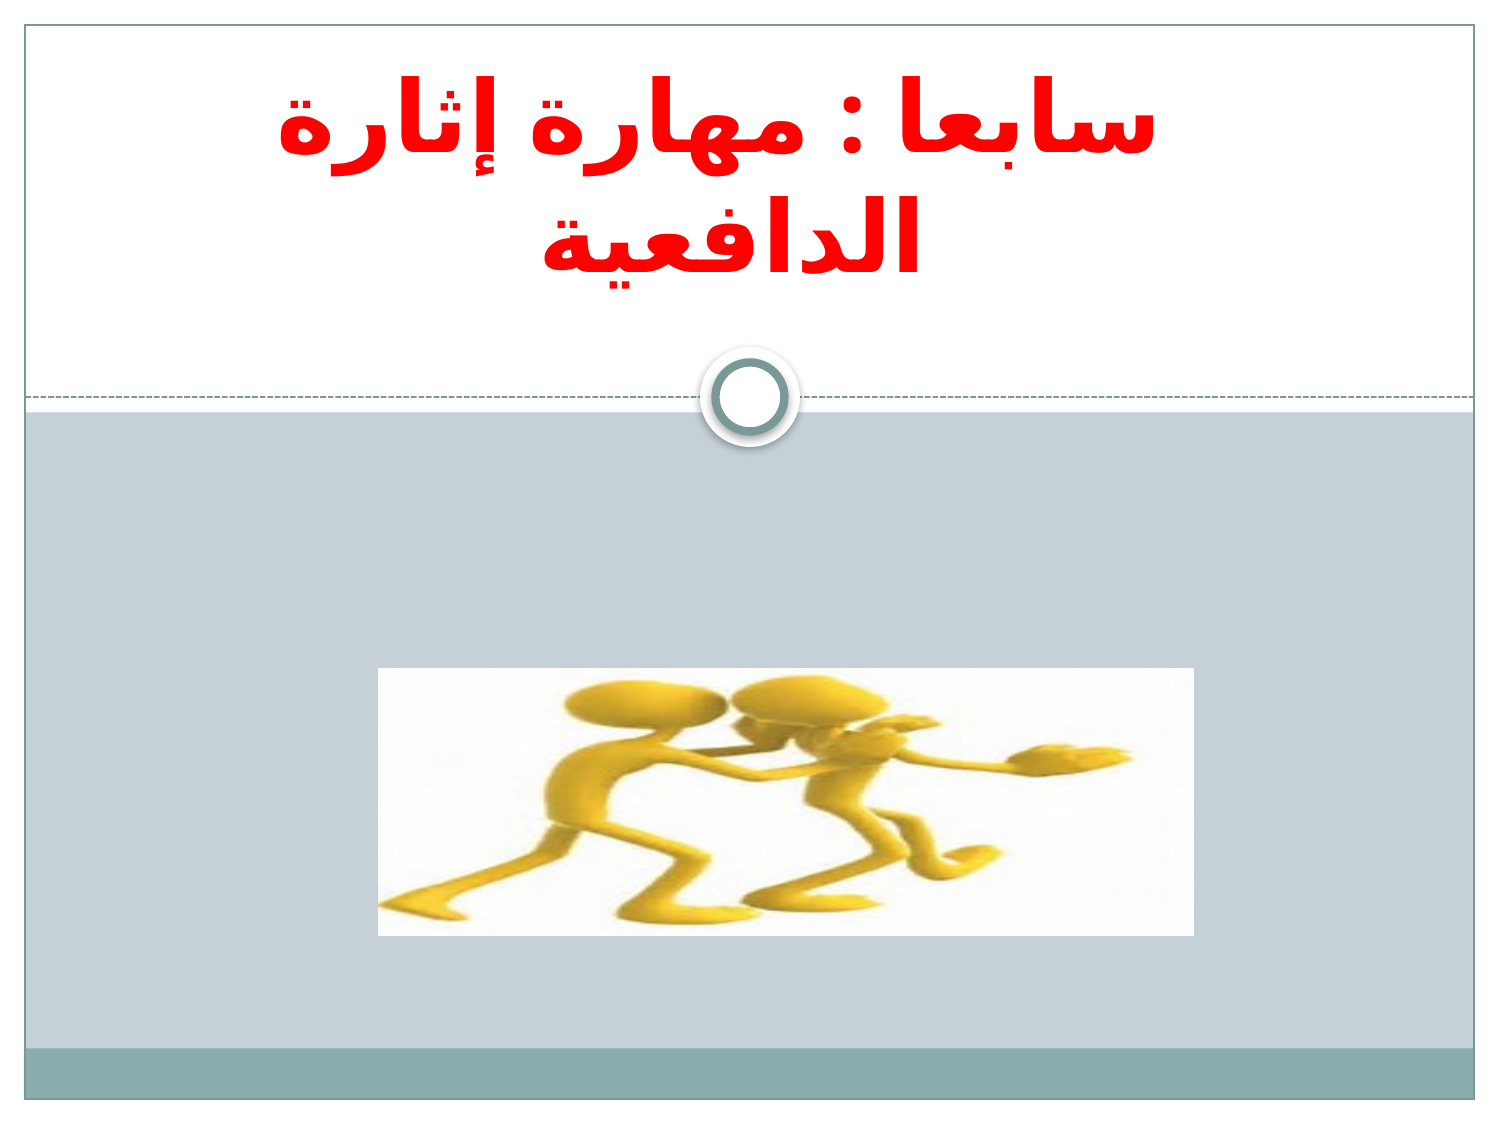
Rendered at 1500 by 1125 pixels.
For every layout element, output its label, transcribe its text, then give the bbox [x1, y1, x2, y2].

picture [377, 668, 1194, 937]
title سابعا : مهارة إثارة الدافعية [82, 0, 1357, 300]
